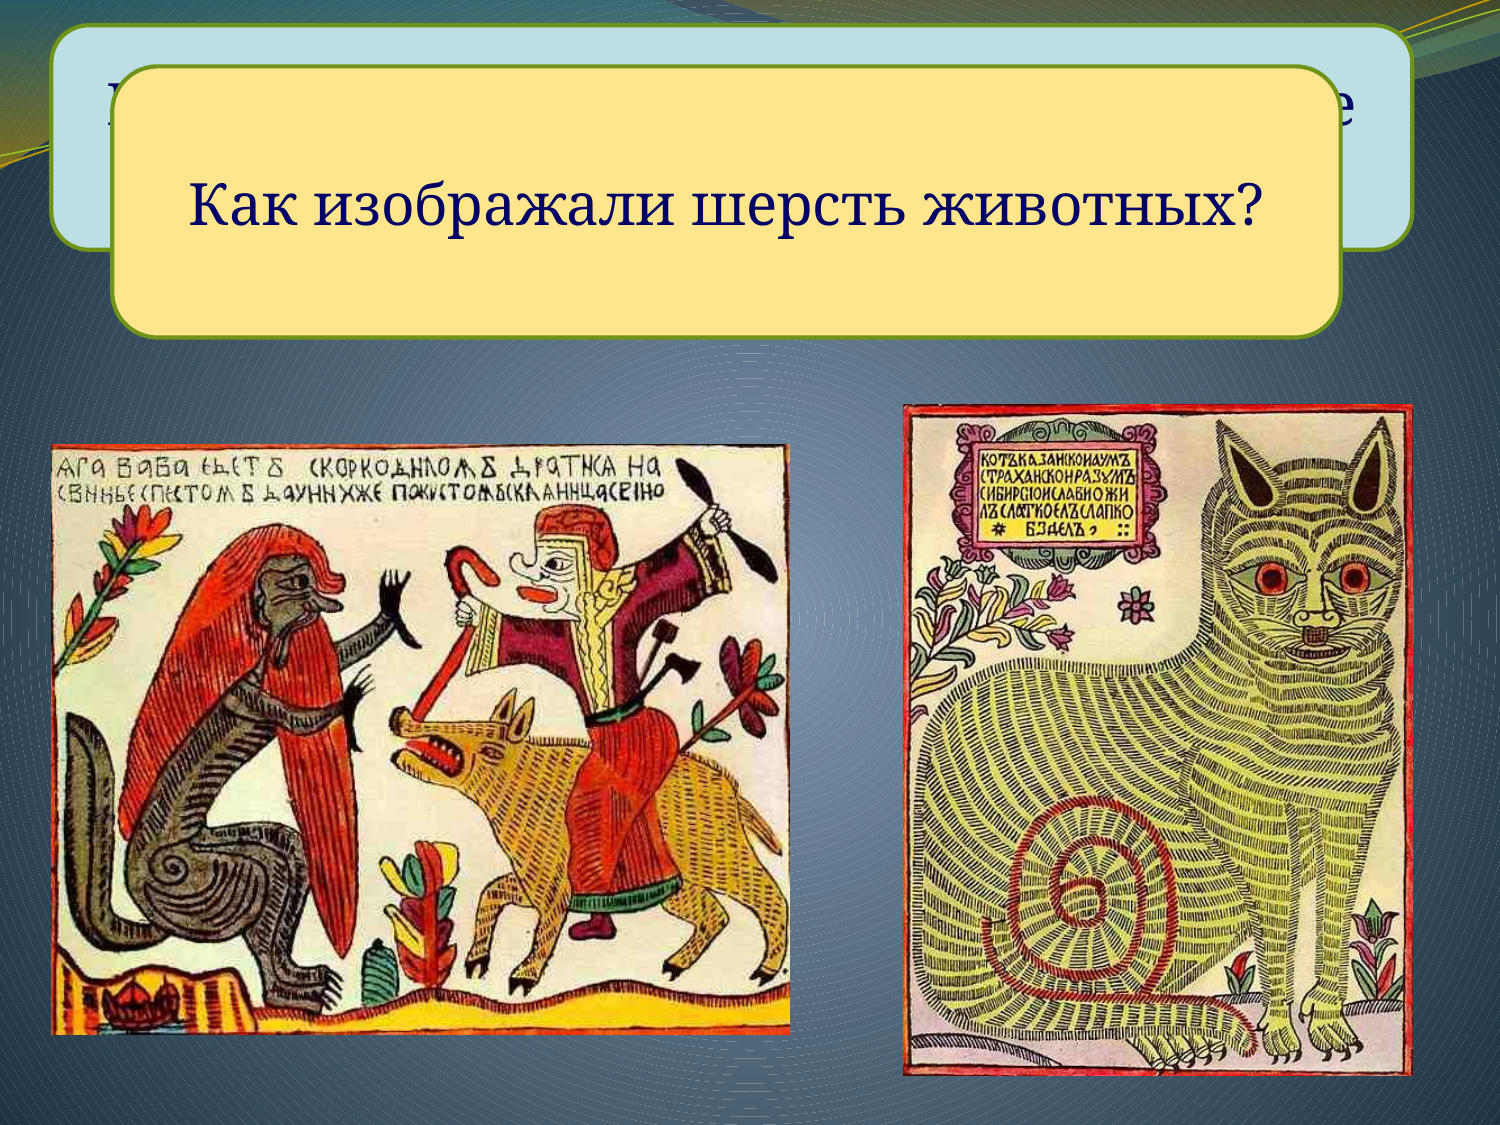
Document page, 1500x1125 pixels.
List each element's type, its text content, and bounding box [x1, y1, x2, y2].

text_box Какие выбирали цвета? Эти цвета тёплые или холодные? [49, 23, 1415, 252]
picture [50, 444, 791, 1036]
picture [903, 403, 1413, 1076]
text_box Как изображали шерсть животных? [110, 64, 1343, 340]
